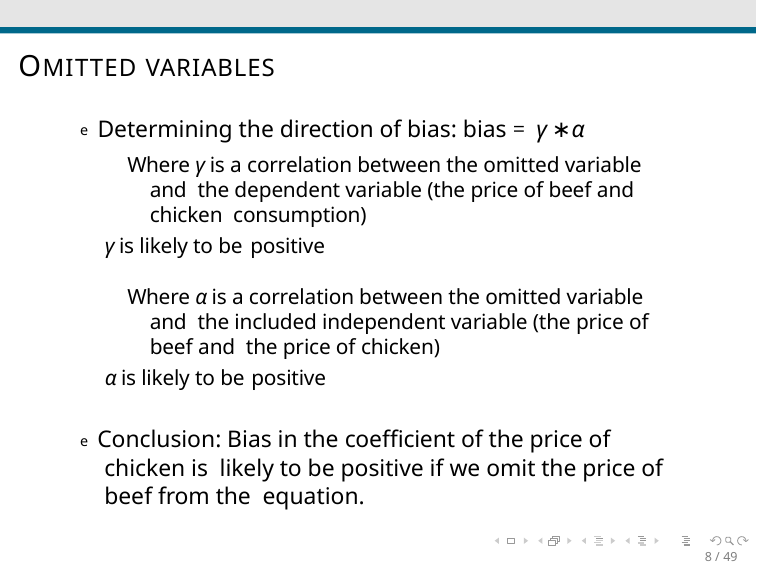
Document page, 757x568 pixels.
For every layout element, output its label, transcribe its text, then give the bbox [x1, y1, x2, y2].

title OMITTED VARIABLES [16, 44, 299, 143]
slide_number 8 / 49 [700, 547, 746, 568]
text_box e Determining the direction of bias: bias = γ ∗ α Where γ is a correlation between the omitted variable and the dependent variable (the price of beef and chicken consumption) γ is likely to be positive Where α is a correlation between the omitted variable and the included independent variable (the price of beef and the price of chicken) α is likely to be positive e Conclusion: Bias in the coefficient of the price of chicken is likely to be positive if we omit the price of beef from the equation. [71, 99, 701, 509]
